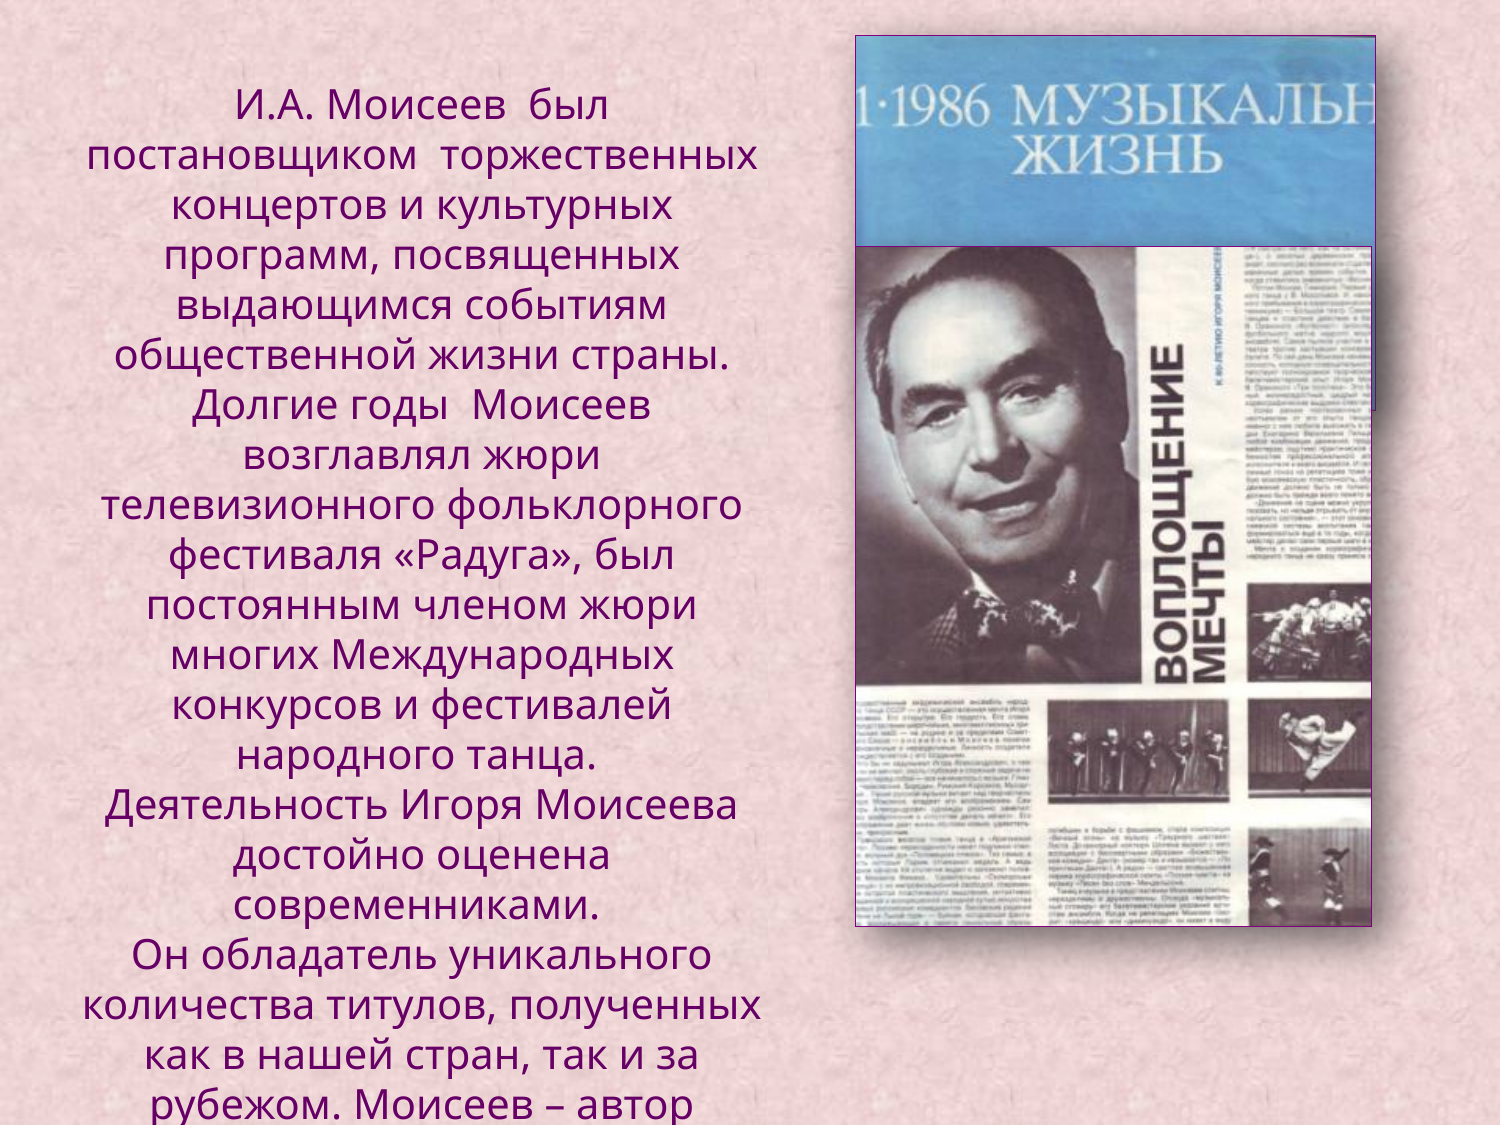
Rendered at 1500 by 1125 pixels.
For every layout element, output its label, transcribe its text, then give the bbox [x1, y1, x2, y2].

text_box И.А. Моисеев был постановщиком торжественных концертов и культурных программ, посвященных выдающимся событиям общественной жизни страны. Долгие годы Моисеев возглавлял жюри телевизионного фольклорного фестиваля «Радуга», был постоянным членом жюри многих Международных конкурсов и фестивалей народного танца. Деятельность Игоря Моисеева достойно оценена современниками. Он обладатель уникального количества титулов, полученных как в нашей стран, так и за рубежом. Моисеев – автор множества научных статей по хореографии и автобиографической книги «Я вспоминаю…». [58, 70, 786, 1125]
picture [855, 34, 1376, 927]
